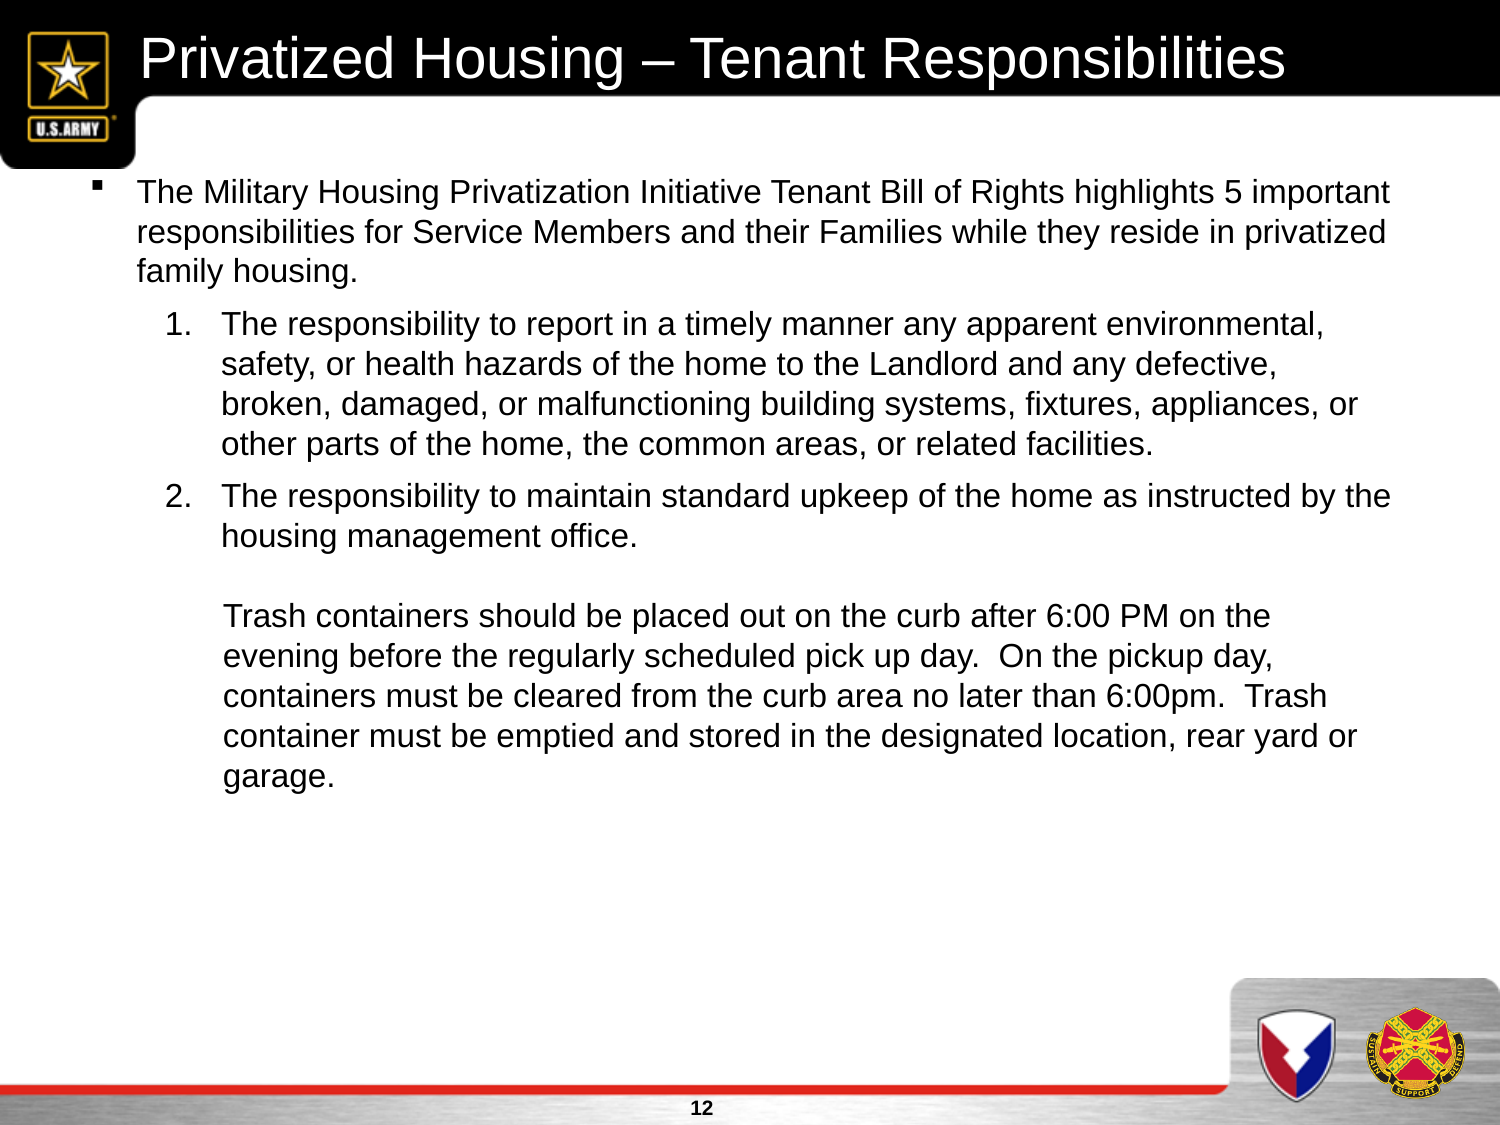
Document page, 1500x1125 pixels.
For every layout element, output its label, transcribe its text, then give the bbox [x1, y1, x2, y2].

picture [0, 978, 1500, 1125]
text_box The Military Housing Privatization Initiative Tenant Bill of Rights highlights 5 important responsibilities for Service Members and their Families while they reside in privatized family housing. The responsibility to report in a timely manner any apparent environmental, safety, or health hazards of the home to the Landlord and any defective, broken, damaged, or malfunctioning building systems, fixtures, appliances, or other parts of the home, the common areas, or related facilities. The responsibility to maintain standard upkeep of the home as instructed by the housing management office. Trash containers should be placed out on the curb after 6:00 PM on the evening before the regularly scheduled pick up day. On the pickup day, containers must be cleared from the curb area no later than 6:00pm. Trash container must be emptied and stored in the designated location, rear yard or garage. [74, 162, 1413, 975]
text_box Privatized Housing – Tenant Responsibilities [125, 12, 1425, 113]
picture [0, 0, 1500, 169]
